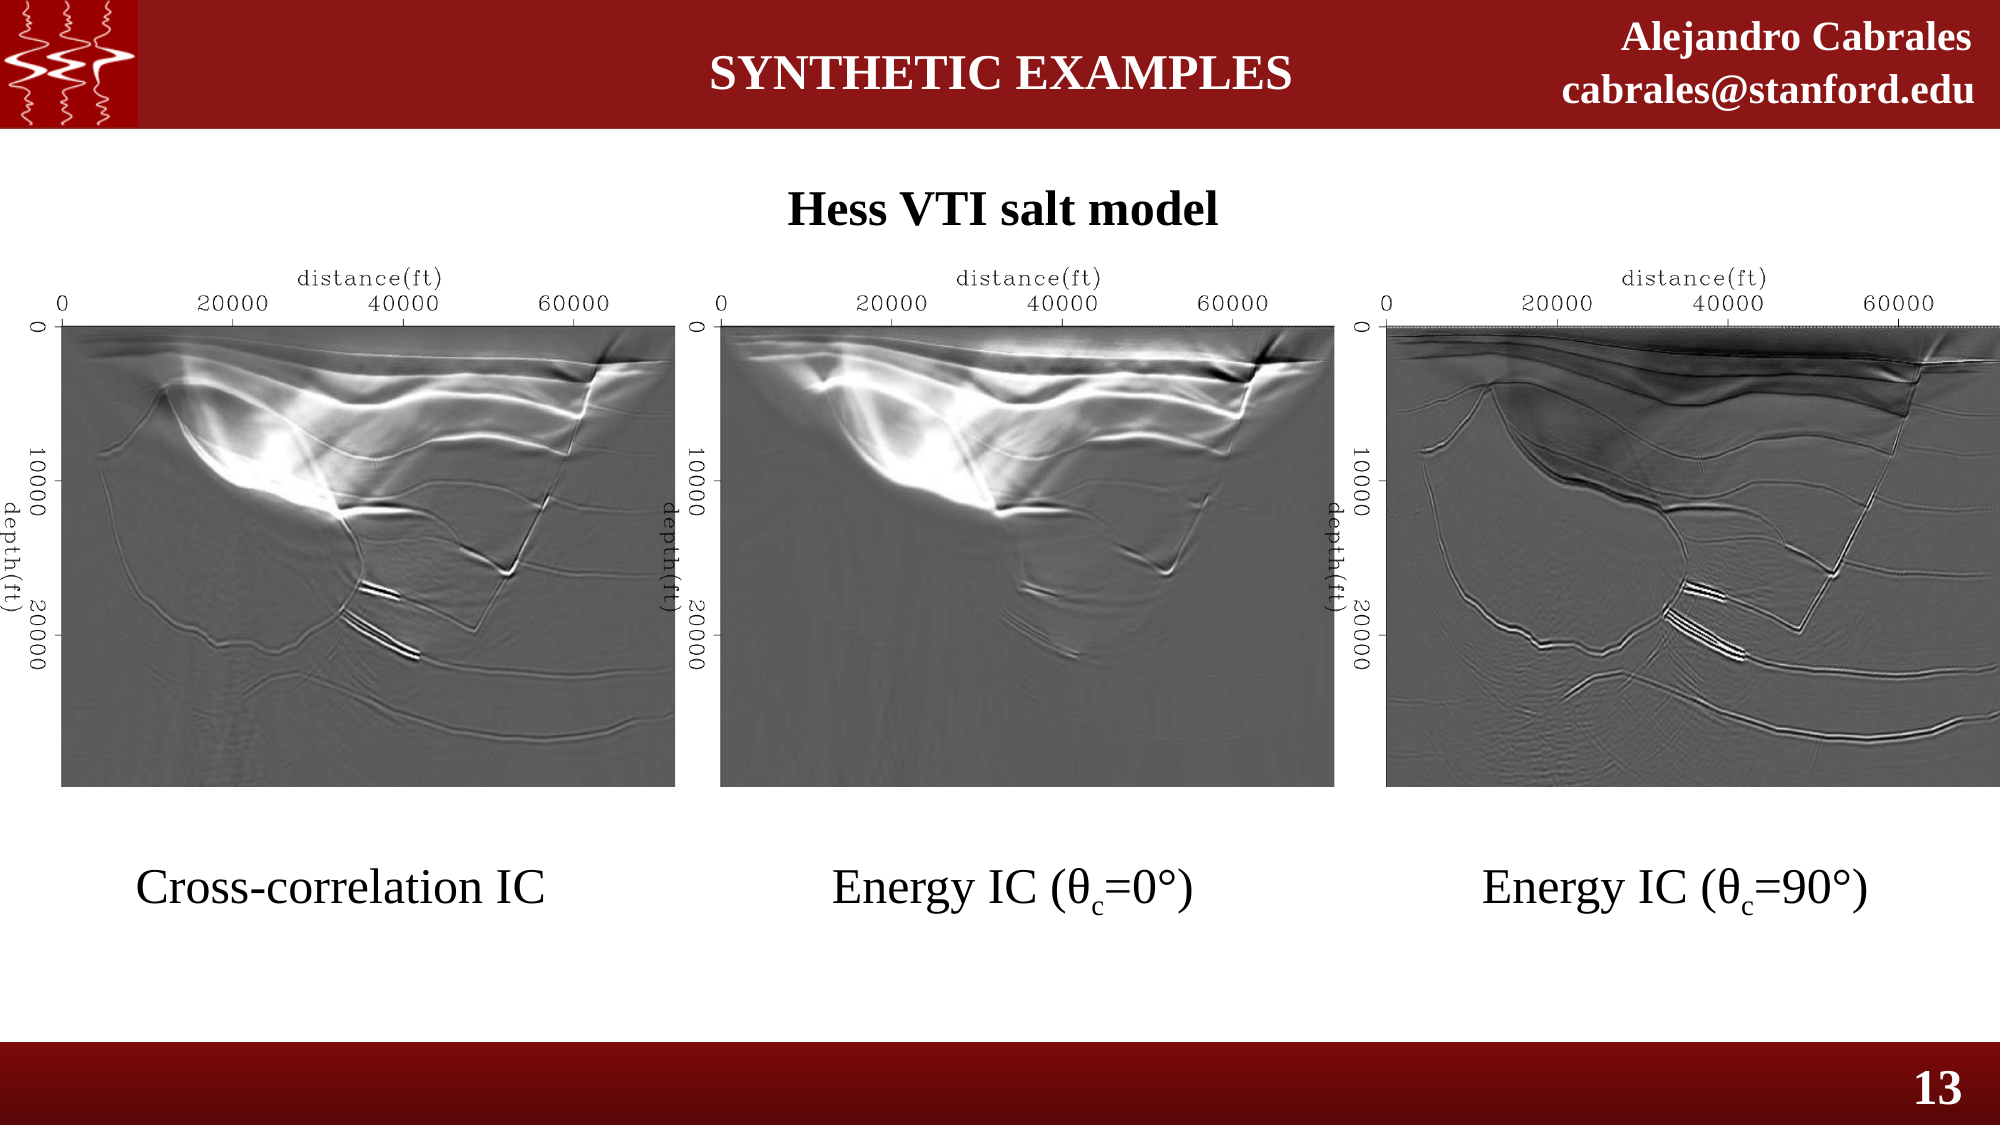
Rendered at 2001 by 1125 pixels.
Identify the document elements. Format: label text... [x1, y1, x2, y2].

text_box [659, 267, 1322, 922]
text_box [1324, 267, 2000, 922]
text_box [0, 267, 657, 922]
text_box SYNTHETIC EXAMPLES [694, 32, 1308, 108]
text_box 13 [1897, 1046, 1981, 1122]
picture [0, 0, 138, 127]
text_box Hess VTI salt model [772, 167, 1234, 243]
